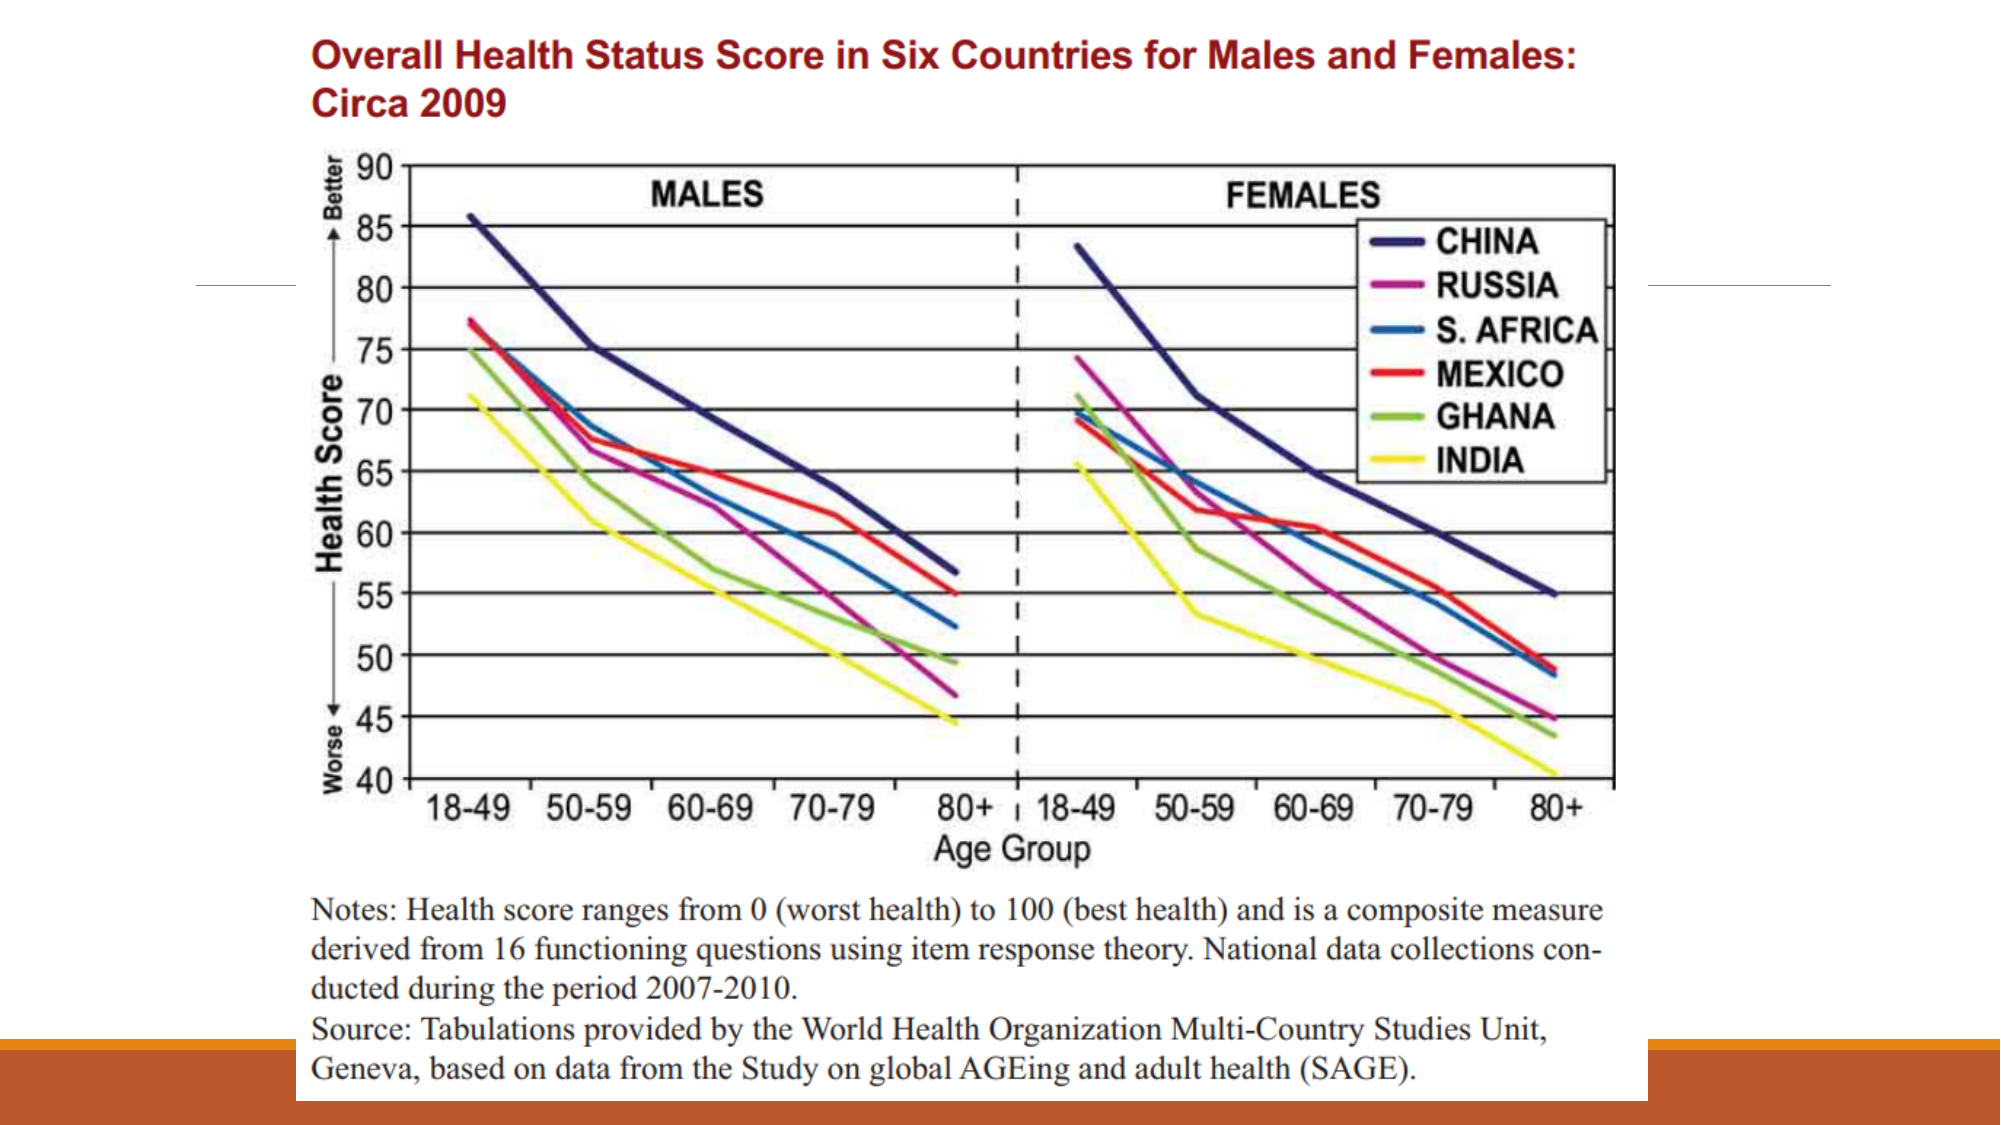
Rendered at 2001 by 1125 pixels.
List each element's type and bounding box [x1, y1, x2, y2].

picture [296, 31, 1649, 1101]
